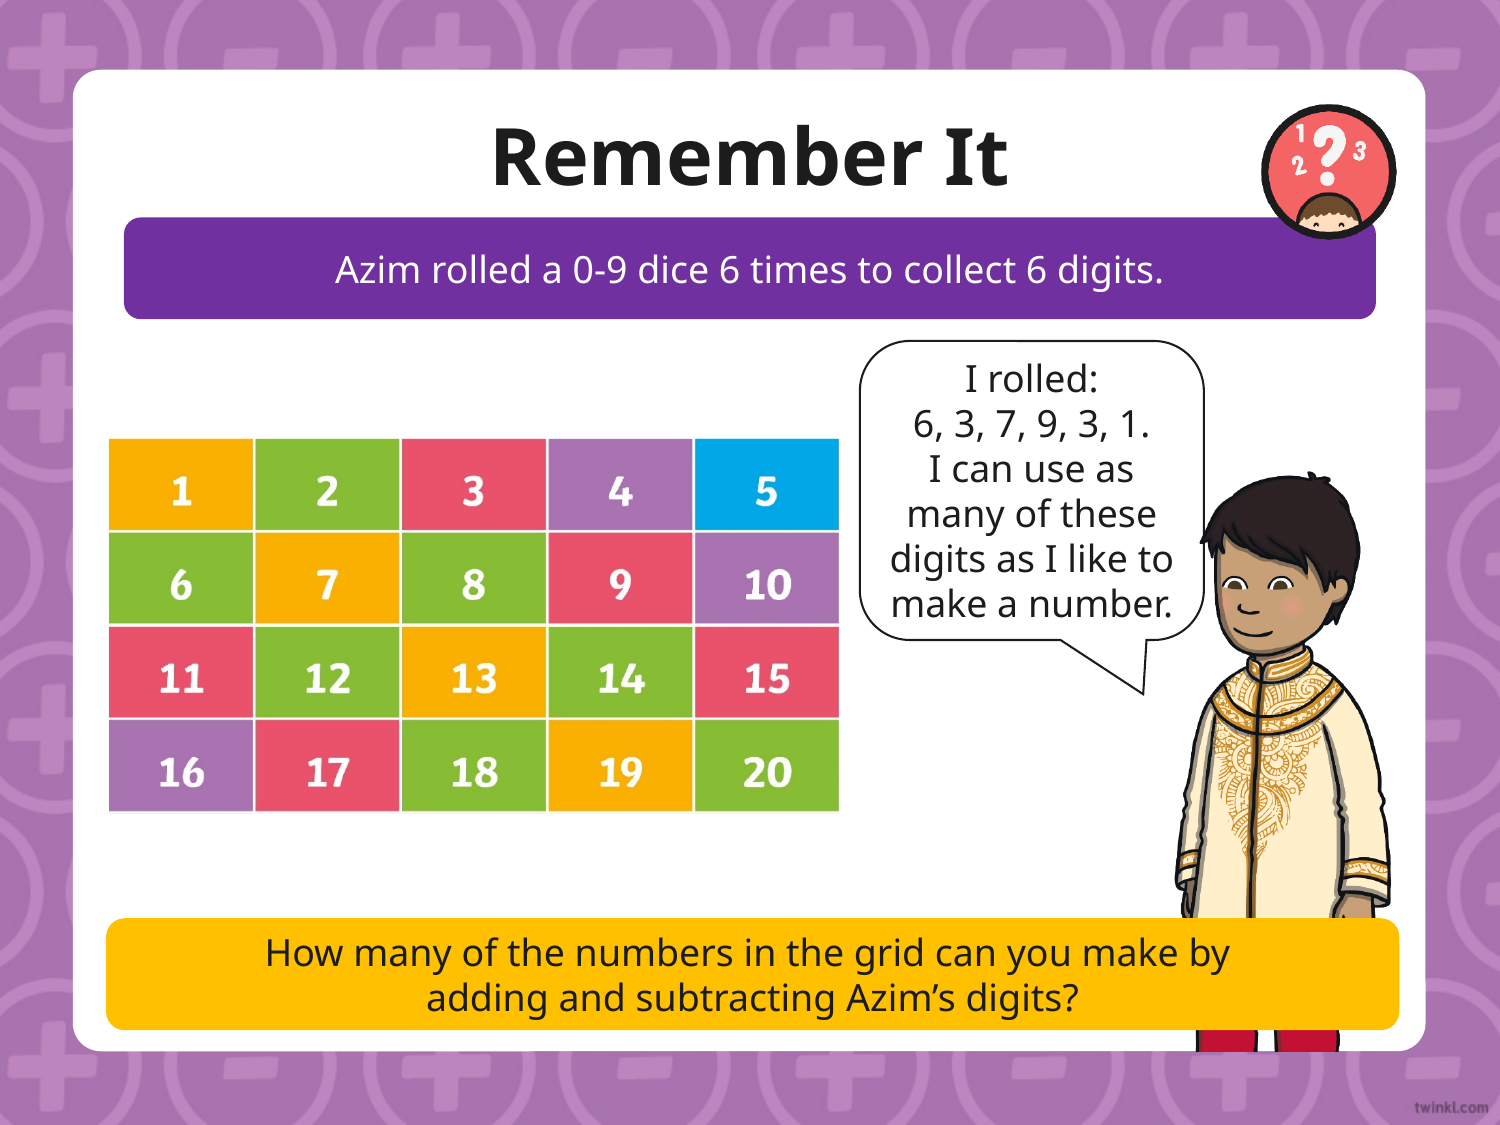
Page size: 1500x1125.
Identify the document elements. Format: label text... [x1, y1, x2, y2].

picture [0, 0, 1500, 1125]
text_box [1227, 101, 1431, 244]
text_box Azim rolled a 0-9 dice 6 times to collect 6 digits. [122, 216, 1378, 321]
text_box I rolled: 6, 3, 7, 9, 3, 1. I can use as many of these digits as I like to make a number. [858, 339, 1205, 697]
text_box Remember It [123, 99, 1376, 209]
text_box How many of the numbers in the grid can you make by adding and subtracting Azim’s digits? [104, 917, 1154, 1032]
